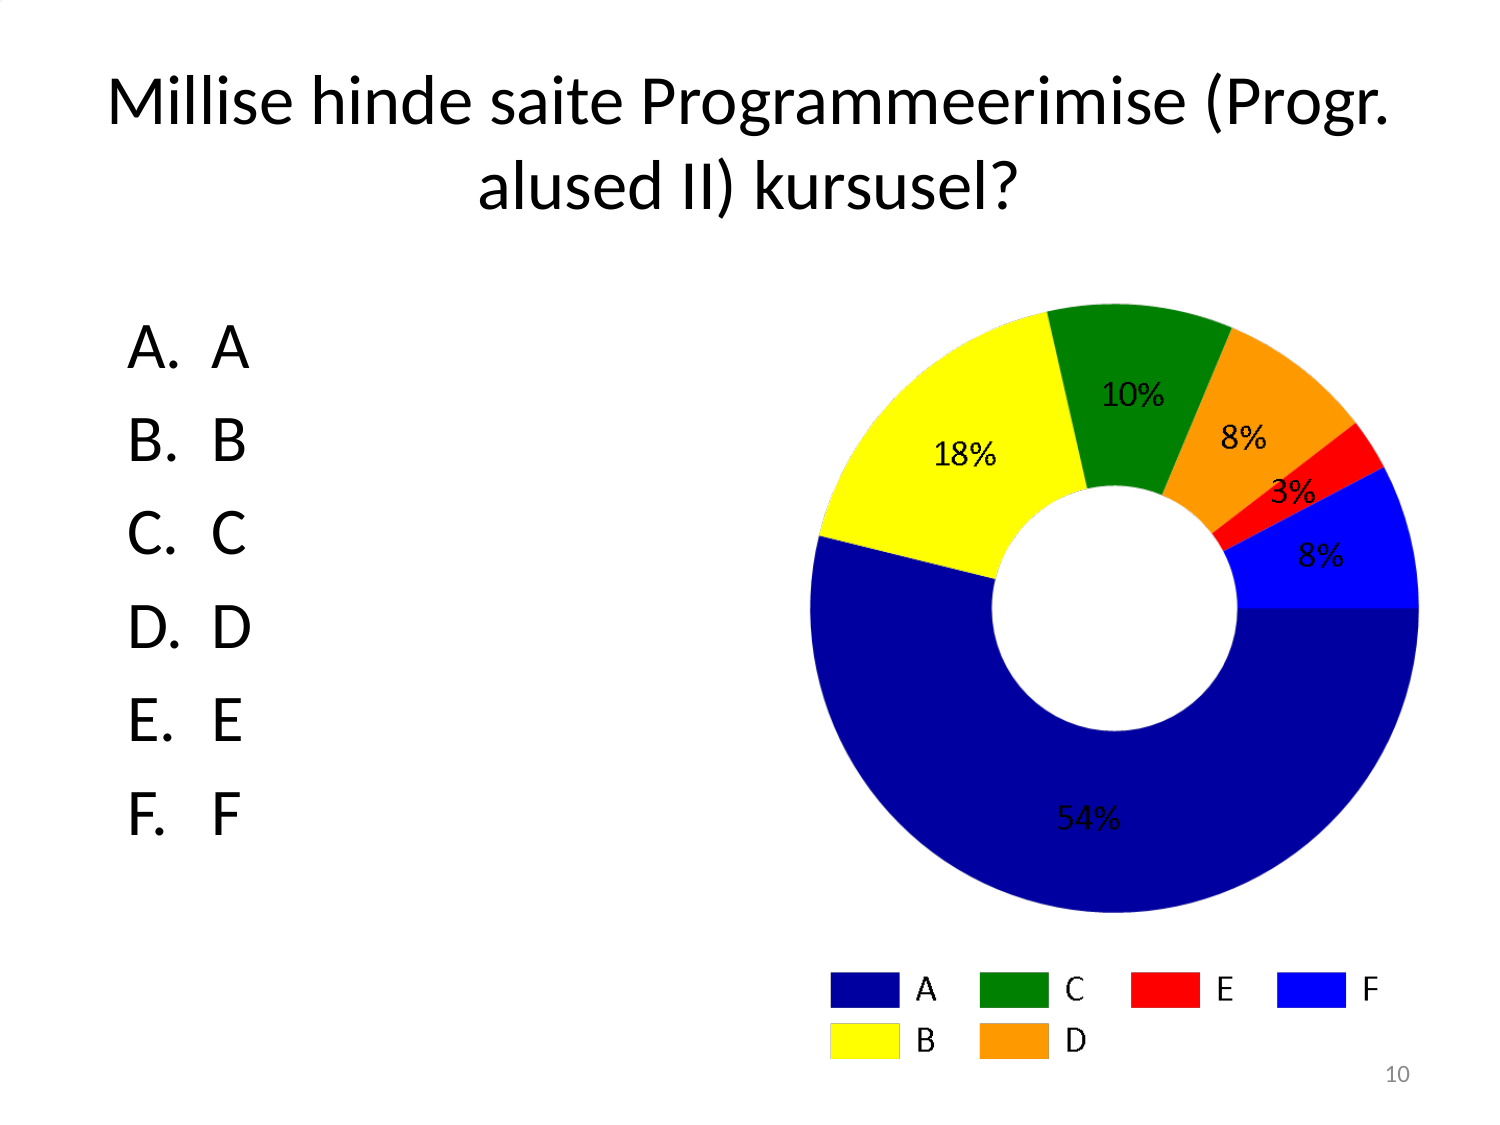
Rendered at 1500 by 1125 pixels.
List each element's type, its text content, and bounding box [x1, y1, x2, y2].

list A B C D E F [112, 293, 737, 1037]
text_box [737, 260, 1492, 1108]
title Millise hinde saite Programmeerimise (Progr. alused II) kursusel? [75, 45, 1425, 233]
